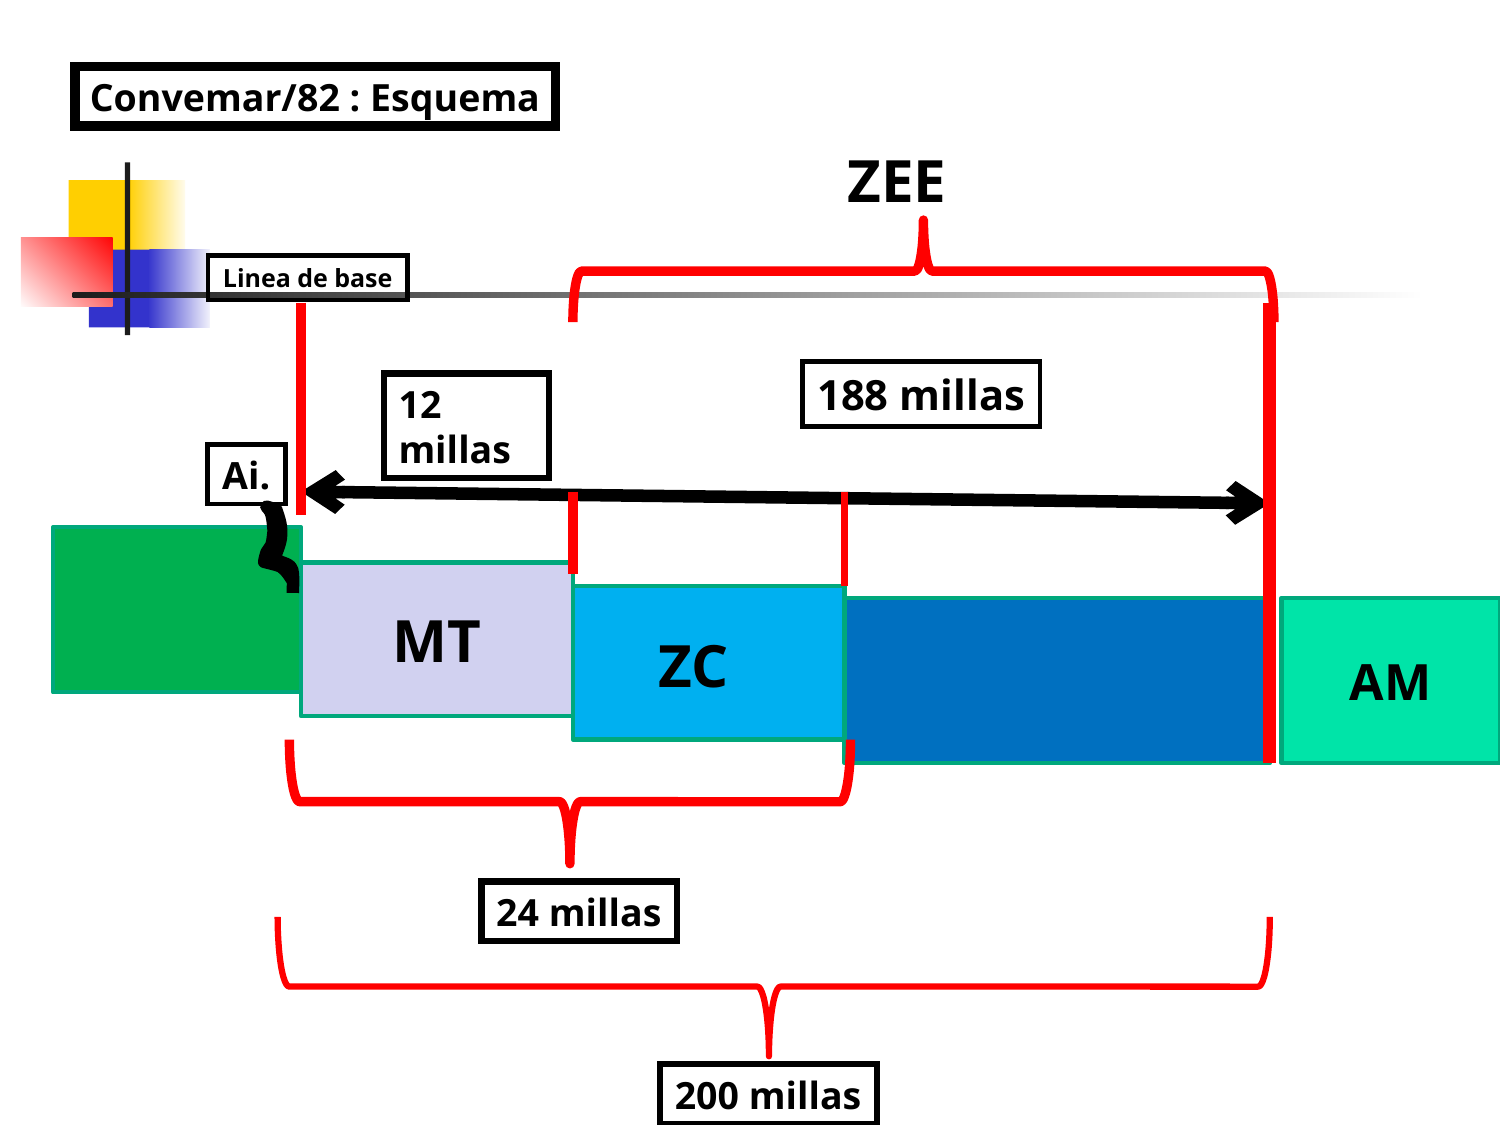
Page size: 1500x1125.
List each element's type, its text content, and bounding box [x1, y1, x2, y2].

text_box [571, 584, 847, 739]
text_box [572, 222, 1275, 323]
text_box [288, 739, 852, 865]
text_box [51, 525, 303, 694]
text_box 12 millas [383, 373, 550, 479]
text_box AM [1279, 596, 1500, 765]
text_box ZC [643, 621, 809, 707]
text_box 188 millas [802, 361, 1040, 427]
text_box [276, 916, 1271, 1058]
text_box Convemar/82 : Esquema [74, 66, 556, 127]
text_box [842, 596, 1266, 765]
text_box Linea de base [208, 255, 408, 301]
text_box Ai. [207, 444, 286, 504]
text_box ZEE [832, 137, 1010, 222]
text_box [845, 491, 1265, 504]
text_box MT [299, 560, 575, 718]
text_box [574, 491, 844, 504]
text_box [263, 505, 294, 593]
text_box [306, 491, 572, 504]
text_box 24 millas [481, 881, 677, 916]
text_box 200 millas [660, 1064, 877, 1124]
